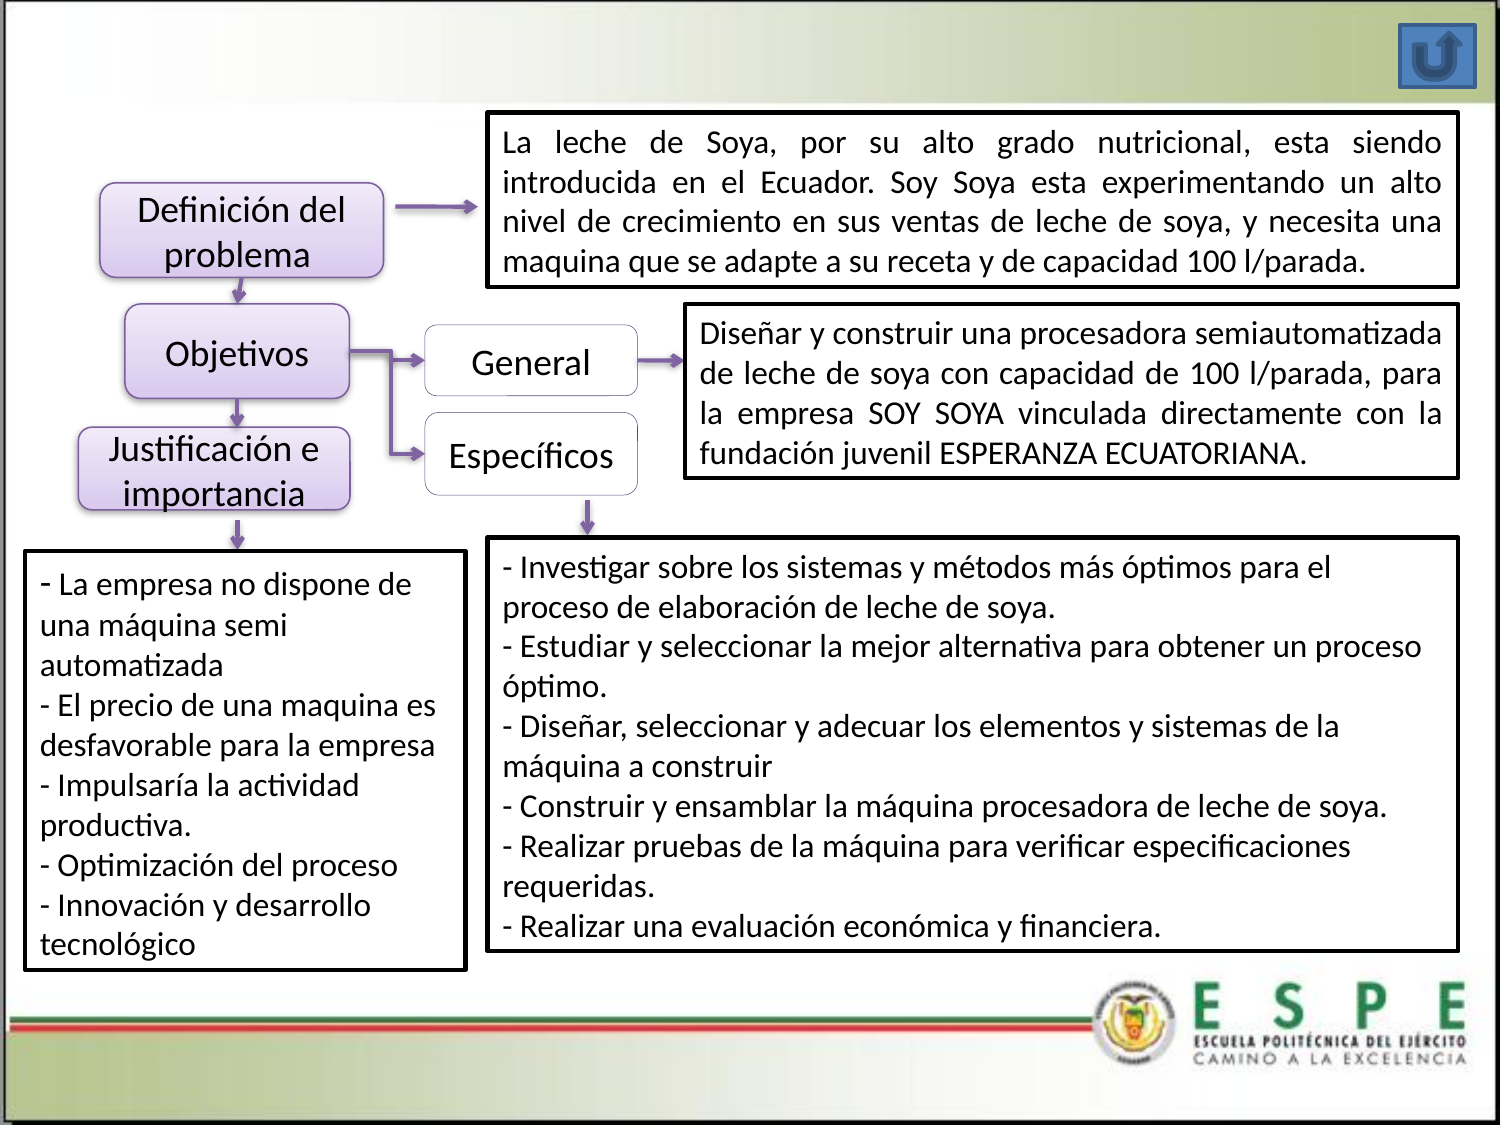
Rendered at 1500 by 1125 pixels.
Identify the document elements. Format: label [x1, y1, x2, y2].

text_box [349, 350, 426, 455]
picture [0, 0, 1500, 1125]
text_box [236, 277, 242, 305]
